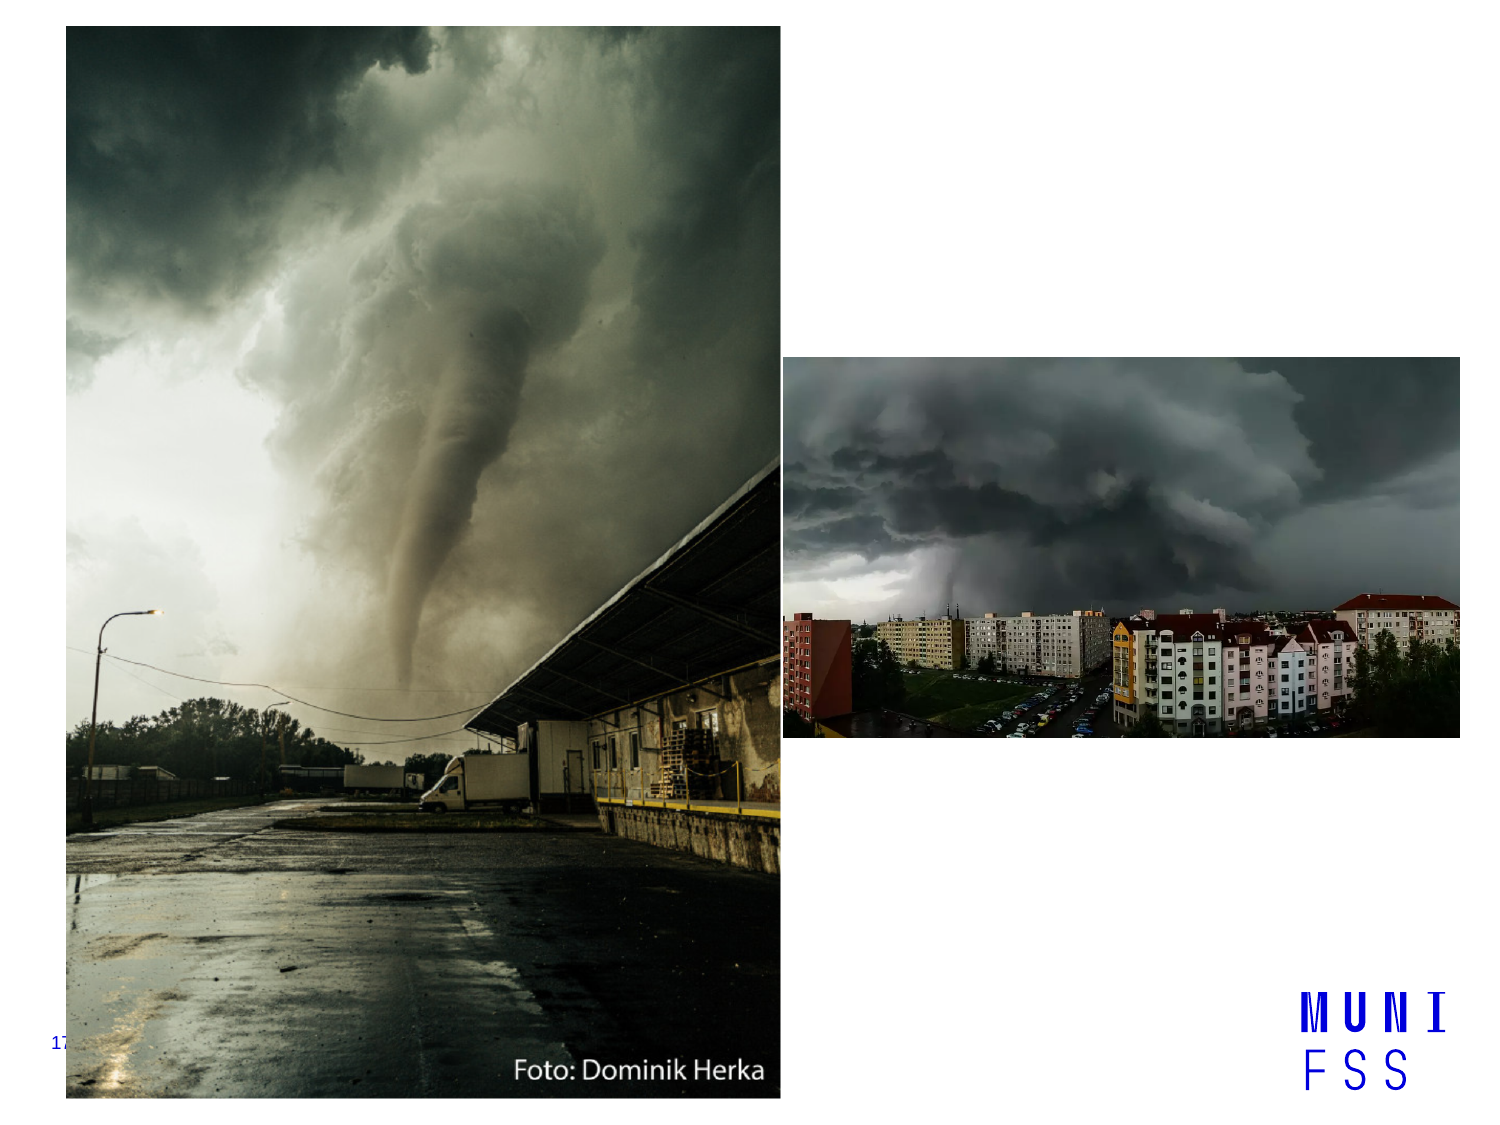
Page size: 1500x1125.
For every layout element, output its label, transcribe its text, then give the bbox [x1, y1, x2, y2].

picture [65, 25, 1460, 1100]
slide_number 17 [50, 1021, 60, 1063]
